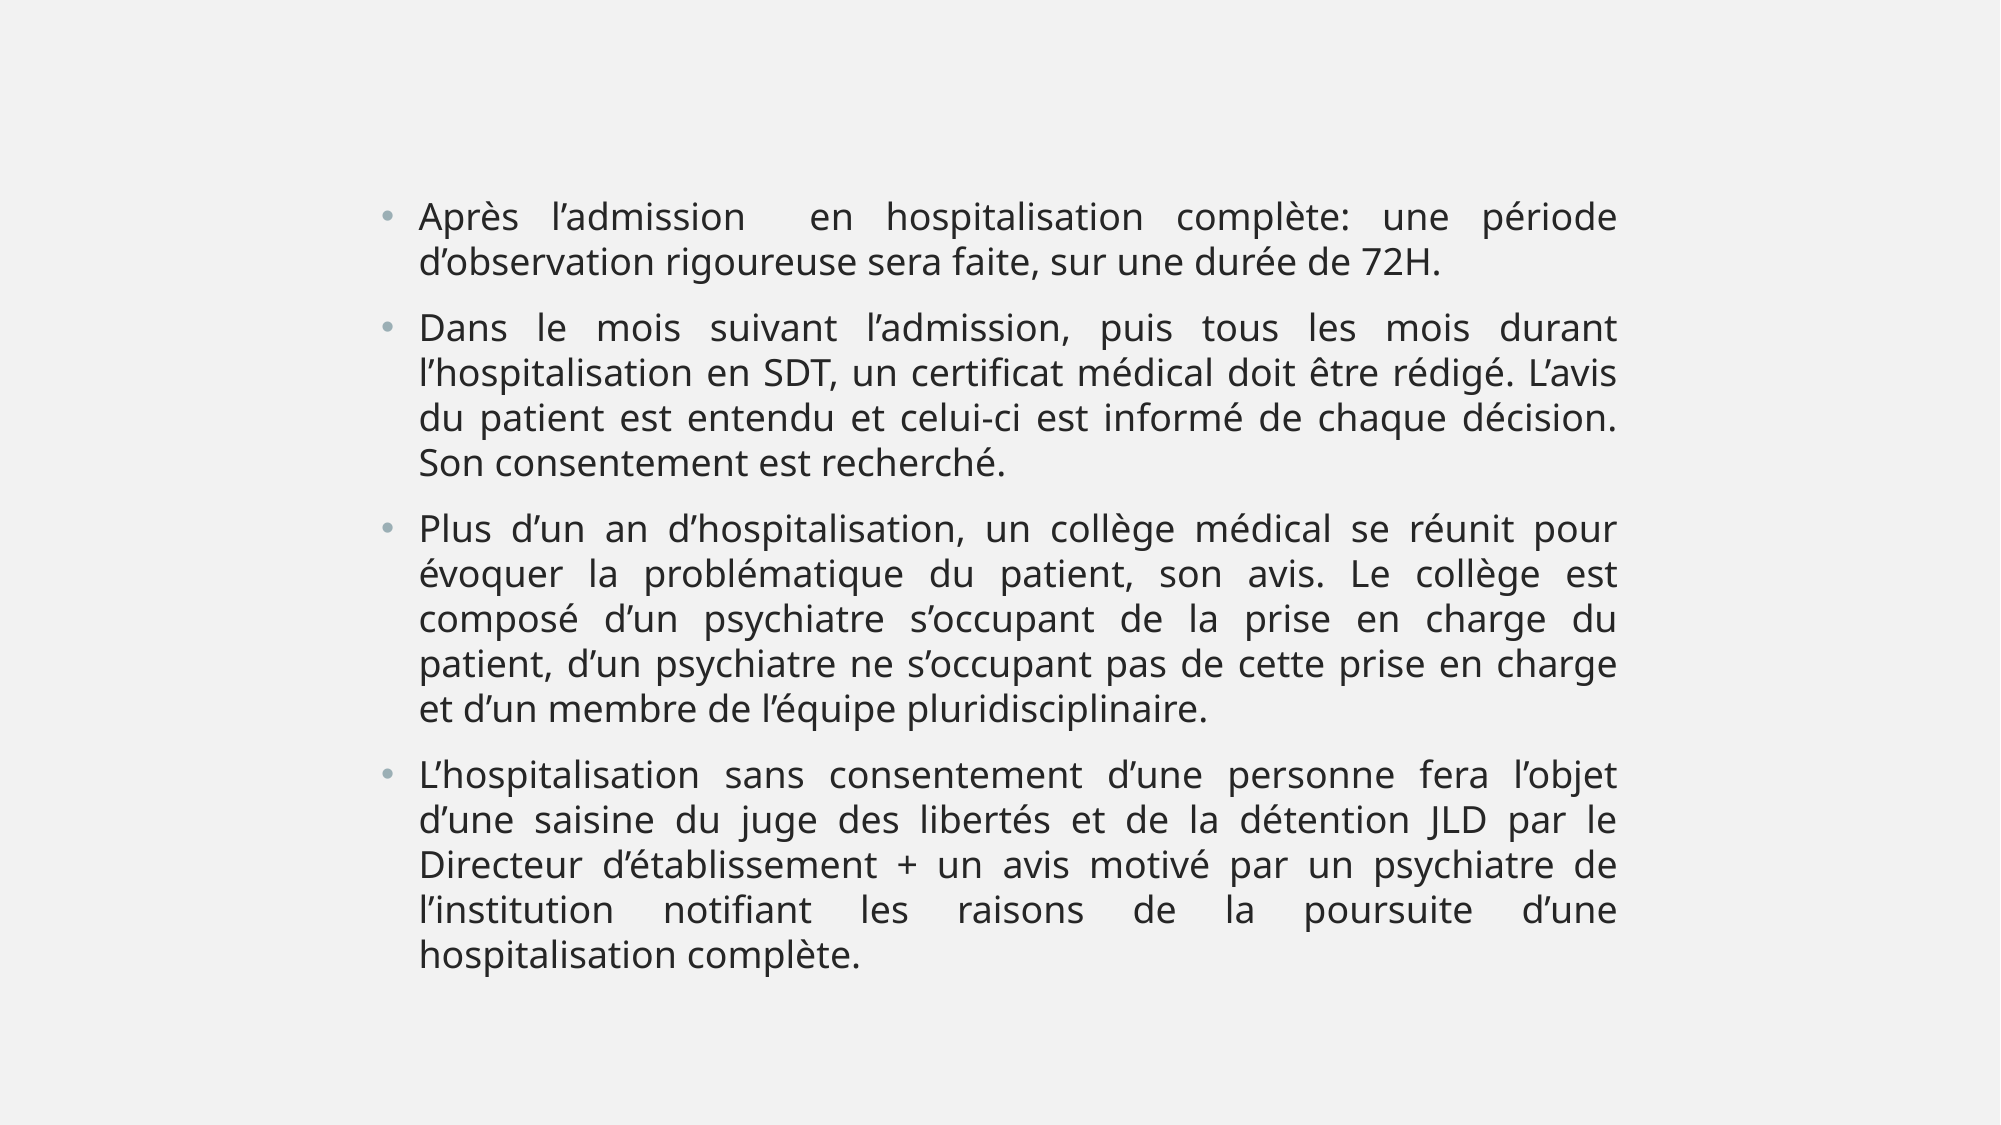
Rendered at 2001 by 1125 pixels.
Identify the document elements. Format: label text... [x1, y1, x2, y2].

list Après l’admission en hospitalisation complète: une période d’observation rigoureuse sera faite, sur une durée de 72H. Dans le mois suivant l’admission, puis tous les mois durant l’hospitalisation en SDT, un certificat médical doit être rédigé. L’avis du patient est entendu et celui-ci est informé de chaque décision. Son consentement est recherché. Plus d’un an d’hospitalisation, un collège médical se réunit pour évoquer la problématique du patient, son avis. Le collège est composé d’un psychiatre s’occupant de la prise en charge du patient, d’un psychiatre ne s’occupant pas de cette prise en charge et d’un membre de l’équipe pluridisciplinaire. L’hospitalisation sans consentement d’une personne fera l’objet d’une saisine du juge des libertés et de la détention JLD par le Directeur d’établissement + un avis motivé par un psychiatre de l’institution notifiant les raisons de la poursuite d’une hospitalisation complète. [366, 185, 1634, 942]
